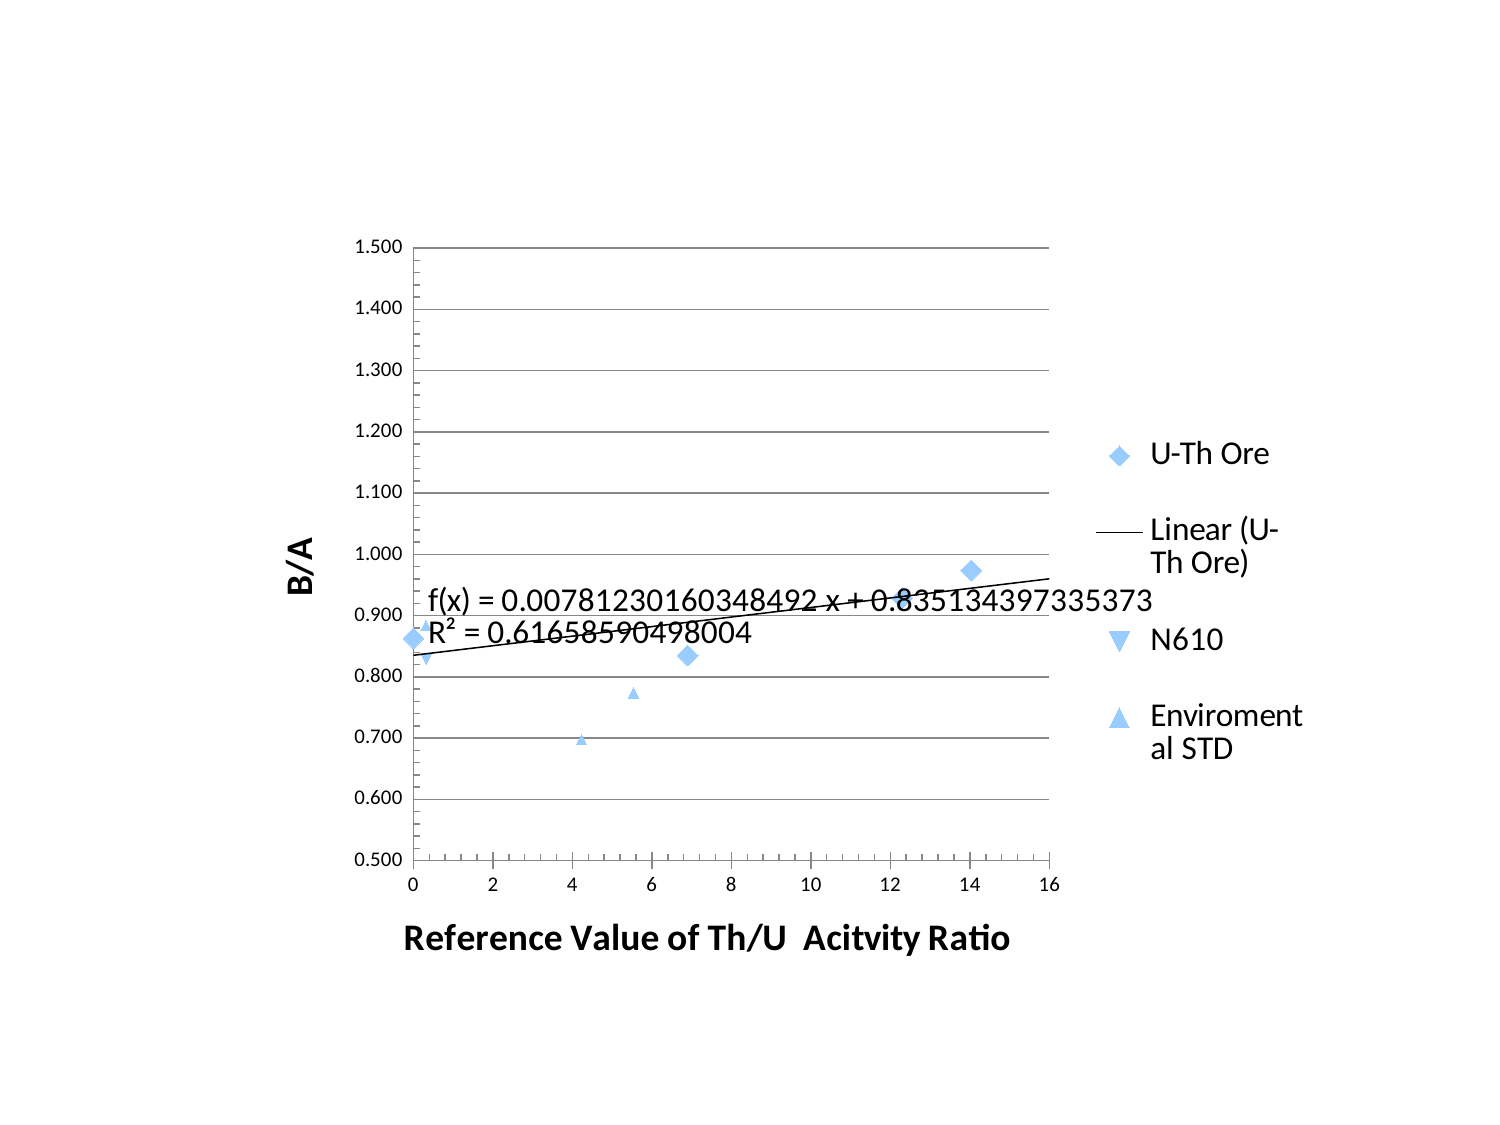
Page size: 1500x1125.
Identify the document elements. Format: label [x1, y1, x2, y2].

chart [245, 222, 1325, 997]
